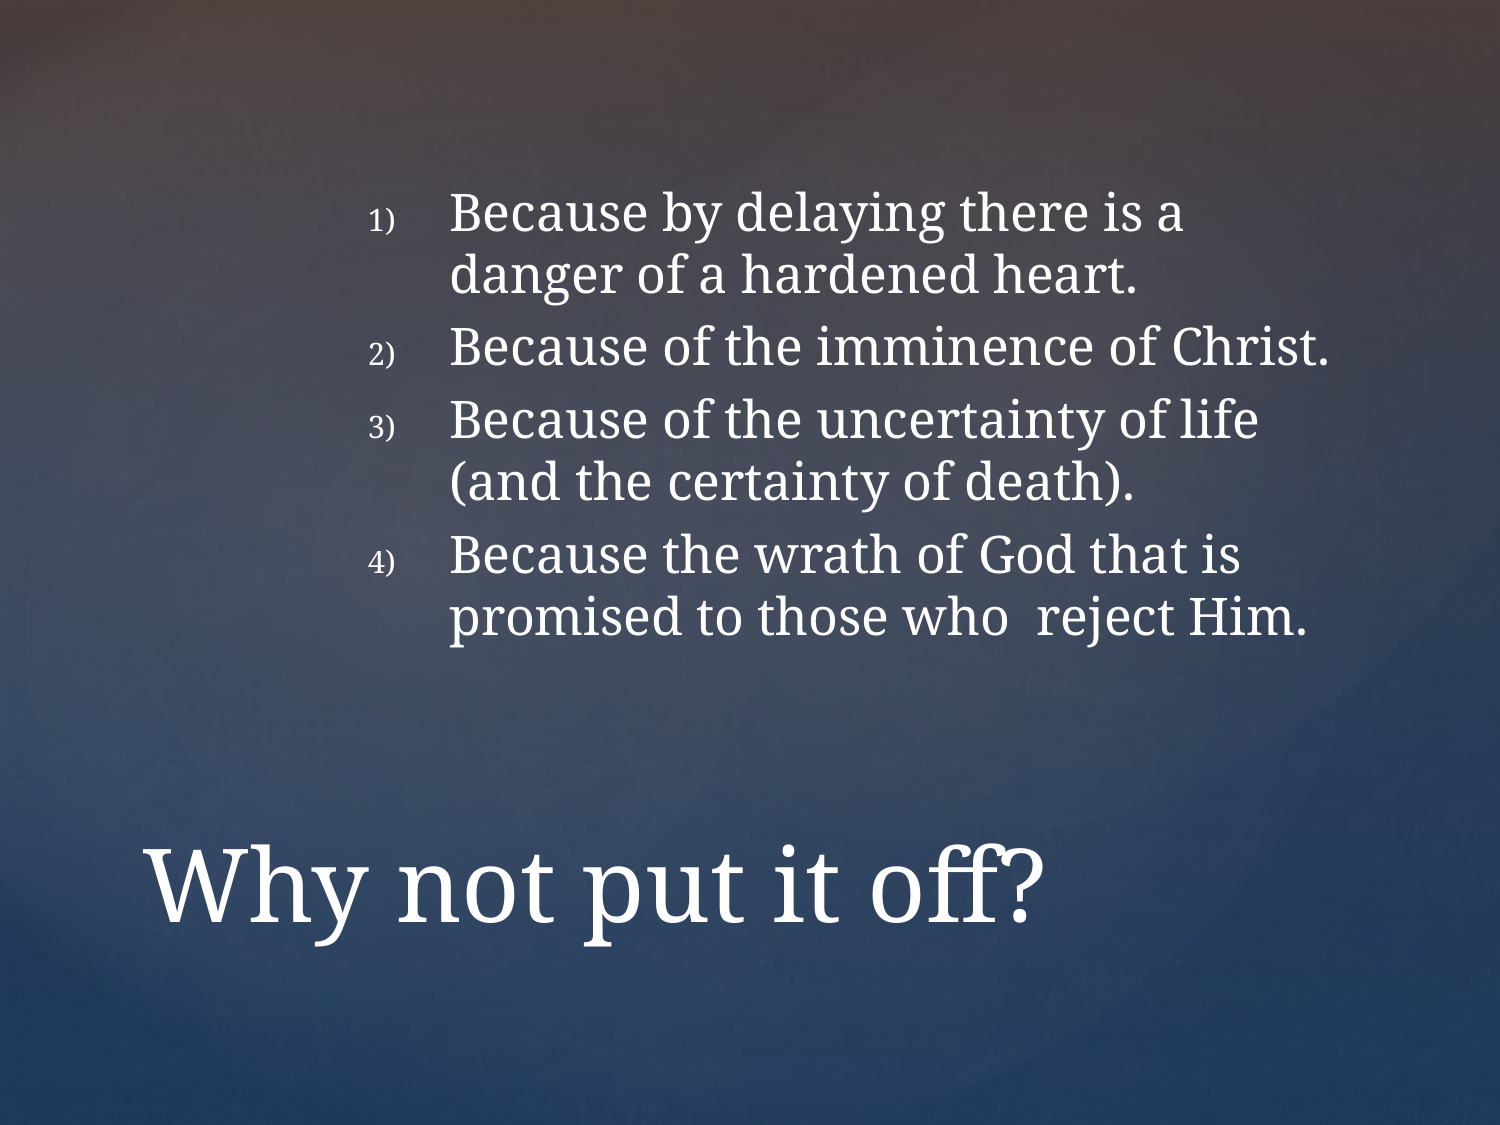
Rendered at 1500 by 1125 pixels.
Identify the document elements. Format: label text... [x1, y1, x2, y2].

title Why not put it off? [127, 800, 1365, 950]
list Because by delaying there is a danger of a hardened heart. Because of the imminence of Christ. Because of the uncertainty of life (and the certainty of death). Because the wrath of God that is promised to those who reject Him. [350, 112, 1350, 713]
